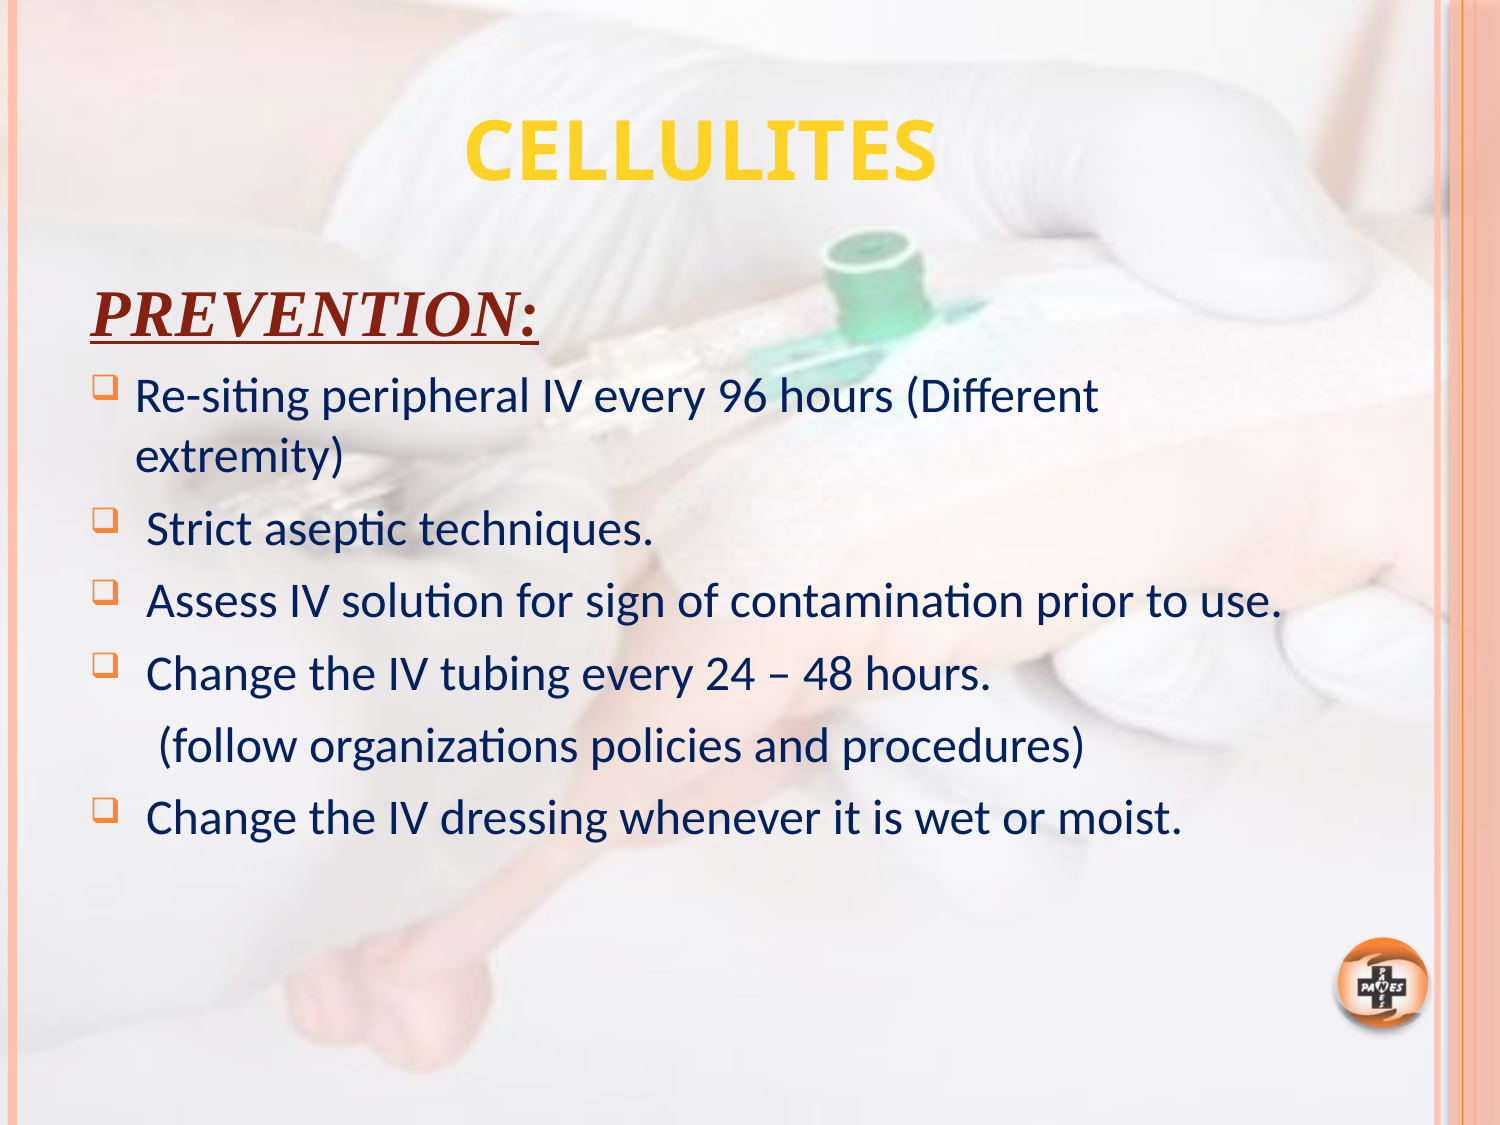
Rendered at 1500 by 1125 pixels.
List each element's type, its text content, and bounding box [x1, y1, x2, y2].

list PREVENTION: Re-siting peripheral IV every 96 hours (Different extremity) Strict aseptic techniques. Assess IV solution for sign of contamination prior to use. Change the IV tubing every 24 – 48 hours. (follow organizations policies and procedures) Change the IV dressing whenever it is wet or moist. [75, 262, 1300, 1062]
picture [1328, 940, 1436, 1036]
text_box CELLULITES [0, 90, 1424, 205]
